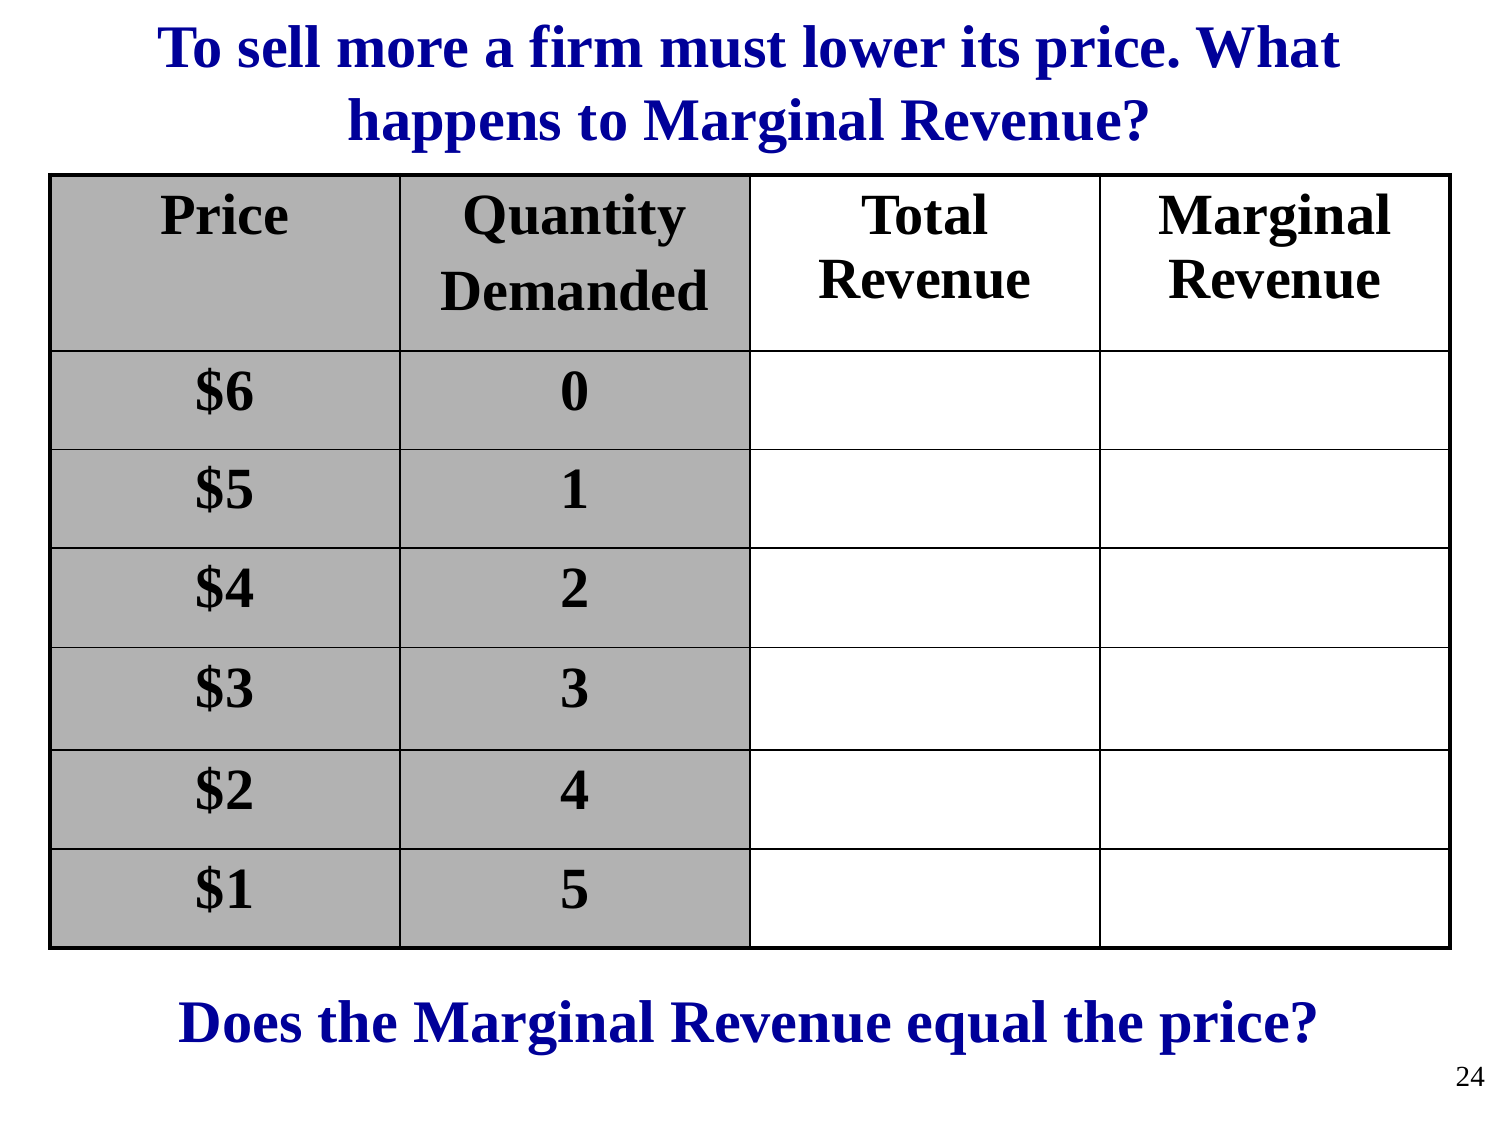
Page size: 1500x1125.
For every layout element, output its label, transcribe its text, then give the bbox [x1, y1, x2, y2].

table_header Total Revenue [751, 177, 1099, 350]
table_cell 2 [401, 549, 749, 647]
table_cell $6 [52, 352, 399, 449]
table_cell [751, 450, 1099, 547]
table_cell 5 [401, 850, 749, 946]
table_cell $5 [52, 450, 399, 547]
table_header Marginal Revenue [1101, 177, 1448, 350]
table_cell $4 [52, 549, 399, 647]
table_cell [751, 648, 1099, 749]
table_cell [1101, 751, 1448, 848]
table_cell [751, 751, 1099, 848]
table_cell [1101, 450, 1448, 547]
table_cell $3 [52, 648, 399, 749]
table_header Price [52, 177, 399, 350]
text_box Does the Marginal Revenue equal the price? [50, 975, 1450, 1062]
table_cell 0 [401, 352, 749, 449]
table_cell [1101, 549, 1448, 647]
text_box To sell more a firm must lower its price. What happens to Marginal Revenue? [50, 0, 1450, 160]
table_cell 4 [401, 751, 749, 848]
table_cell [1101, 648, 1448, 749]
table_cell [751, 850, 1099, 946]
table_cell [751, 549, 1099, 647]
table_cell [751, 352, 1099, 449]
table_cell [1101, 352, 1448, 449]
table_cell 1 [401, 450, 749, 547]
table_cell $2 [52, 751, 399, 848]
table_header Quantity Demanded [401, 177, 749, 350]
text_box 24 [1187, 1049, 1500, 1125]
table_cell 3 [401, 648, 749, 749]
table_cell [1101, 850, 1448, 946]
table_cell $1 [52, 850, 399, 946]
